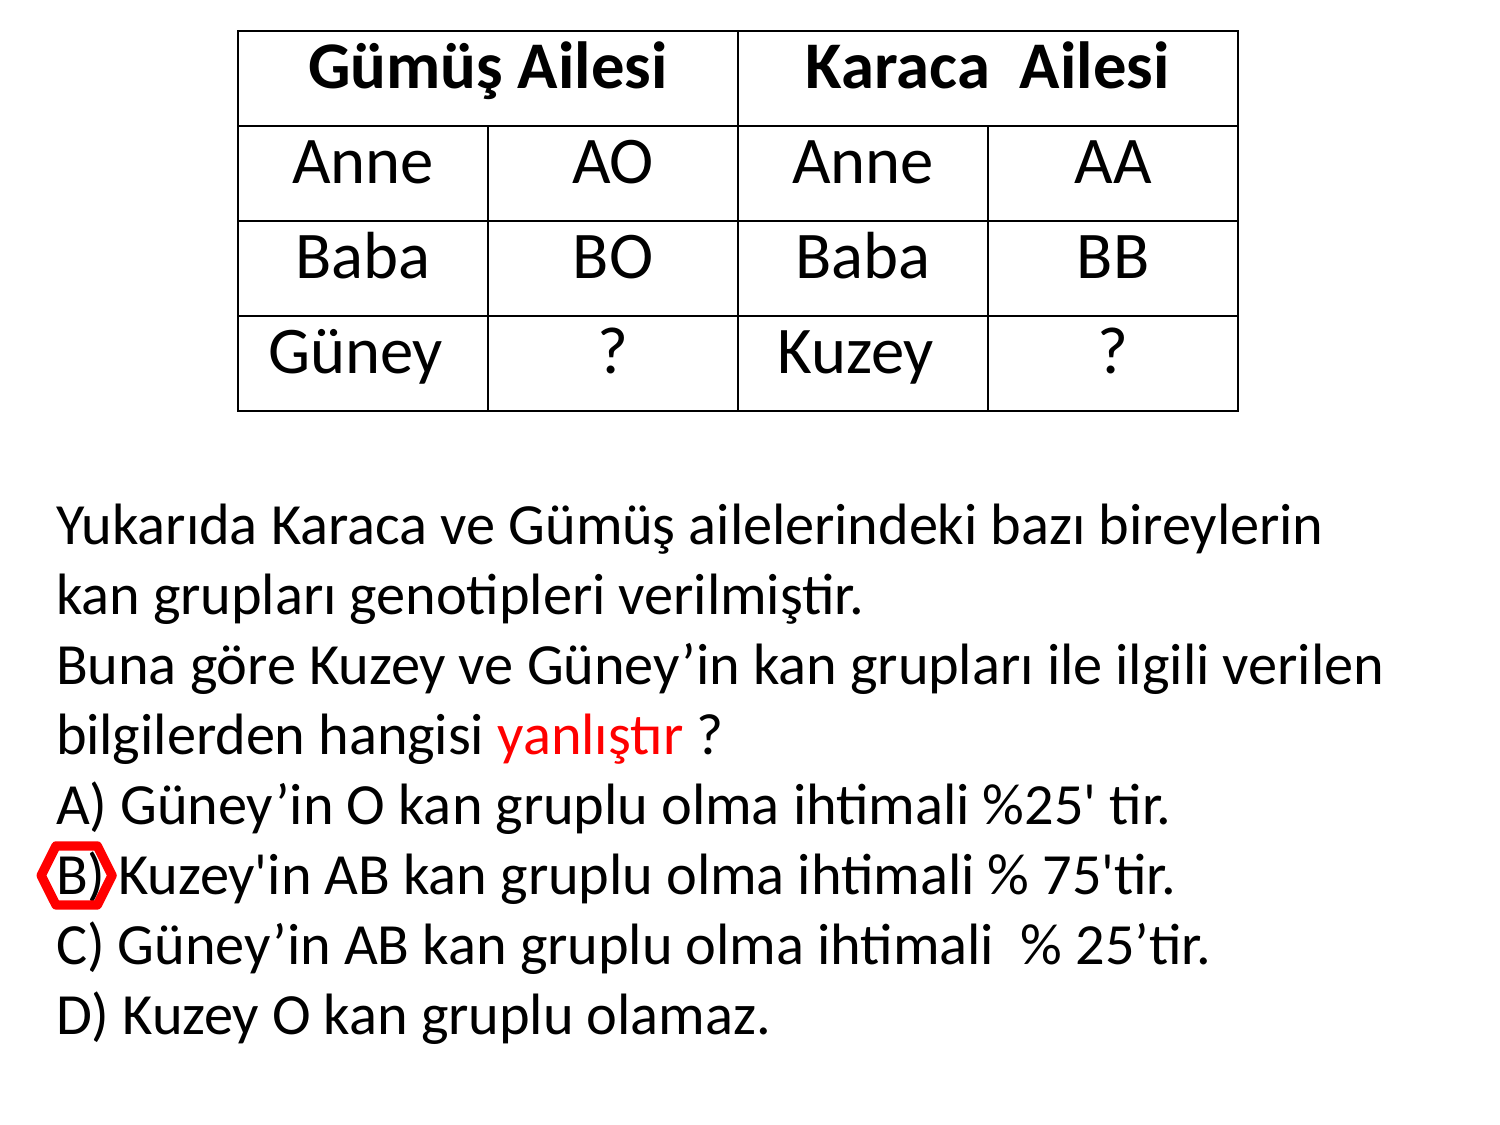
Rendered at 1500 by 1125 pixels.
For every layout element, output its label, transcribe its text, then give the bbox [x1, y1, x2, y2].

table_cell ? [489, 317, 737, 410]
text_box [39, 843, 114, 908]
table_cell Kuzey [739, 317, 987, 410]
table_cell Anne [739, 127, 987, 220]
table_cell BB [989, 222, 1237, 315]
table_header Karaca Ailesi [739, 32, 1237, 125]
table_header Gümüş Ailesi [239, 32, 737, 125]
table_cell Anne [239, 127, 487, 220]
table_cell BO [489, 222, 737, 315]
table_cell ? [989, 317, 1237, 410]
table_cell Baba [239, 222, 487, 315]
table_cell AA [989, 127, 1237, 220]
table_cell Güney [239, 317, 487, 410]
text_box Yukarıda Karaca ve Gümüş ailelerindeki bazı bireylerin kan grupları genotipleri verilmiştir. Buna göre Kuzey ve Güney’in kan grupları ile ilgili verilen bilgilerden hangisi yanlıştır ? A) Güney’in O kan gruplu olma ihtimali %25' tir. B) Kuzey'in AB kan gruplu olma ihtimali % 75'tir. C) Güney’in AB kan gruplu olma ihtimali % 25’tir. D) Kuzey O kan gruplu olamaz. [41, 478, 1436, 1054]
table_cell Baba [739, 222, 987, 315]
table_cell AO [489, 127, 737, 220]
